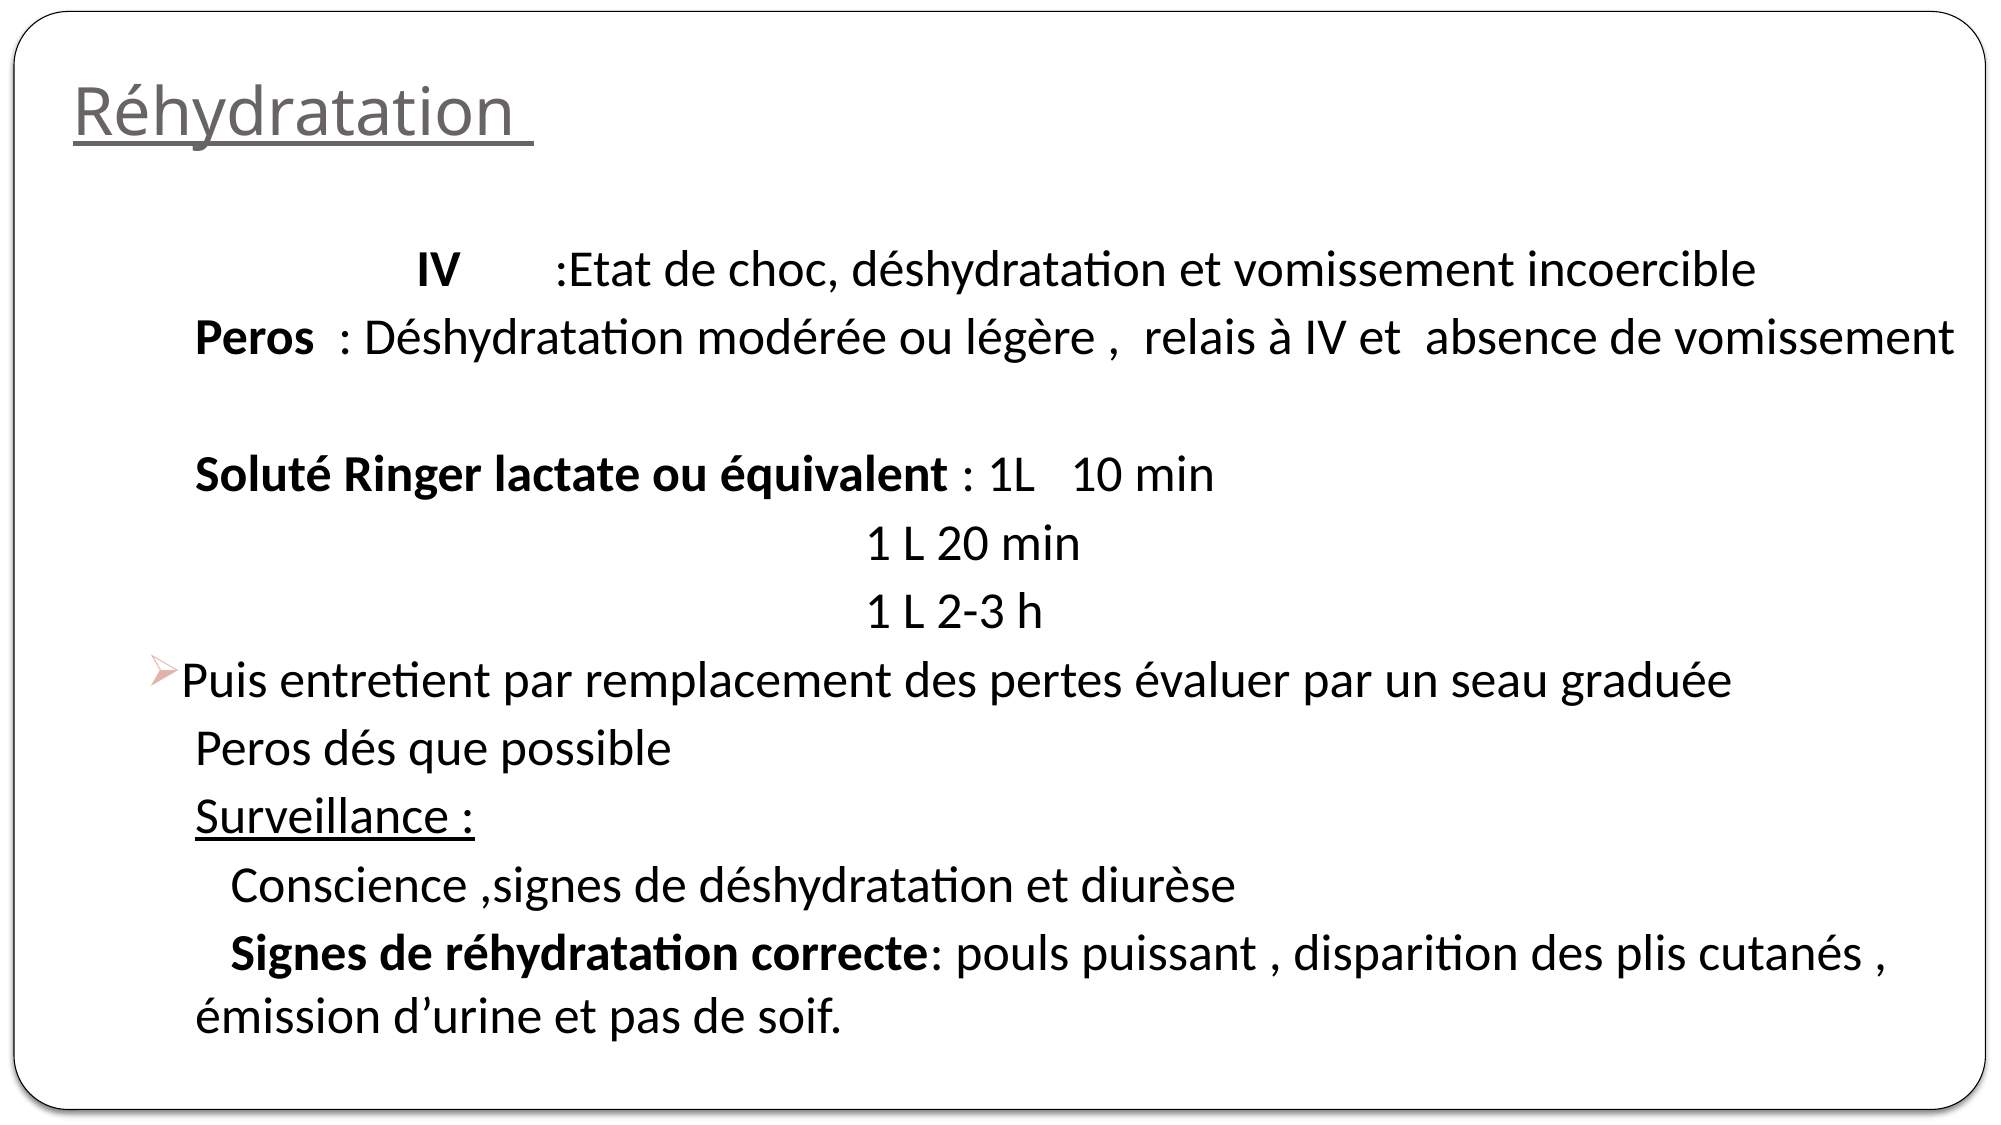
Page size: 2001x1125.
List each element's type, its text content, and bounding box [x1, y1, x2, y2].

title Réhydratation [57, 56, 1436, 165]
list IV :Etat de choc, déshydratation et vomissement incoercible Peros : Déshydratation modérée ou légère , relais à IV et absence de vomissement Soluté Ringer lactate ou équivalent : 1L 10 min 1 L 20 min 1 L 2-3 h Puis entretient par remplacement des pertes évaluer par un seau graduée Peros dés que possible Surveillance : Conscience ,signes de déshydratation et diurèse Signes de réhydratation correcte: pouls puissant , disparition des plis cutanés , émission d’urine et pas de soif. [42, 187, 2000, 1088]
